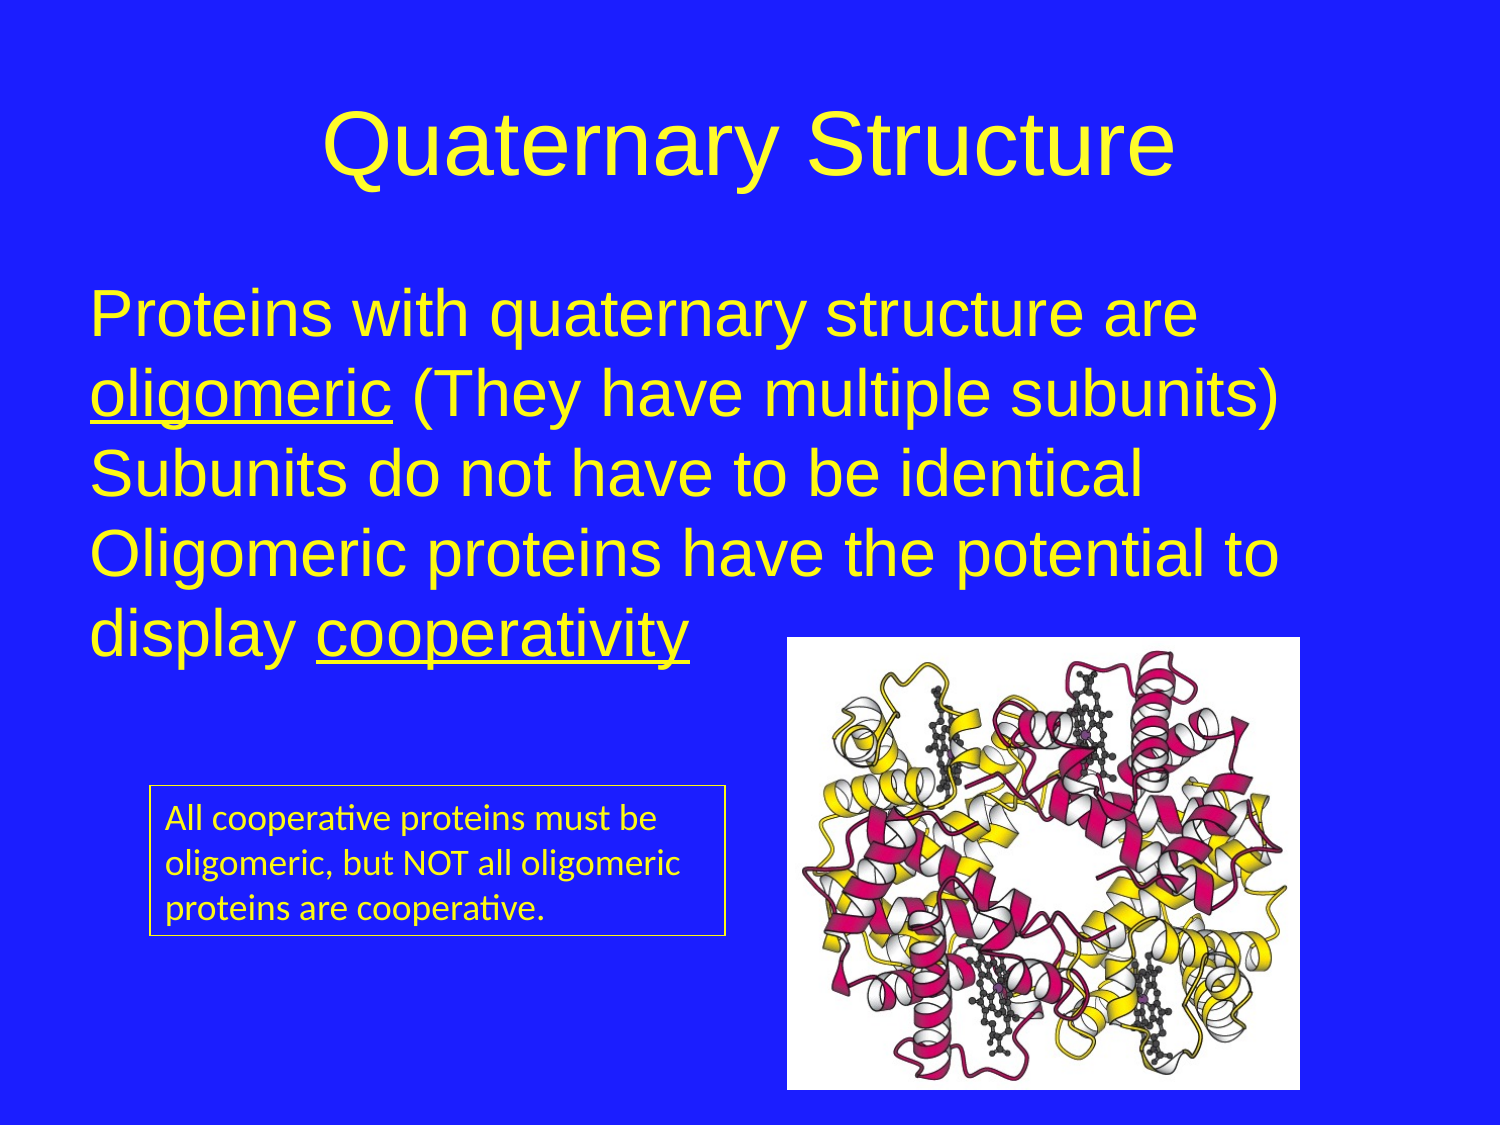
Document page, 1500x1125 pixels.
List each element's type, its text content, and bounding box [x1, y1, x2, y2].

picture [787, 637, 1300, 1090]
text_box Proteins with quaternary structure are oligomeric (They have multiple subunits) Subunits do not have to be identical Oligomeric proteins have the potential to display cooperativity [74, 262, 1425, 1063]
text_box Quaternary Structure [74, 45, 1425, 233]
text_box All cooperative proteins must be oligomeric, but NOT all oligomeric proteins are cooperative. [150, 785, 725, 936]
